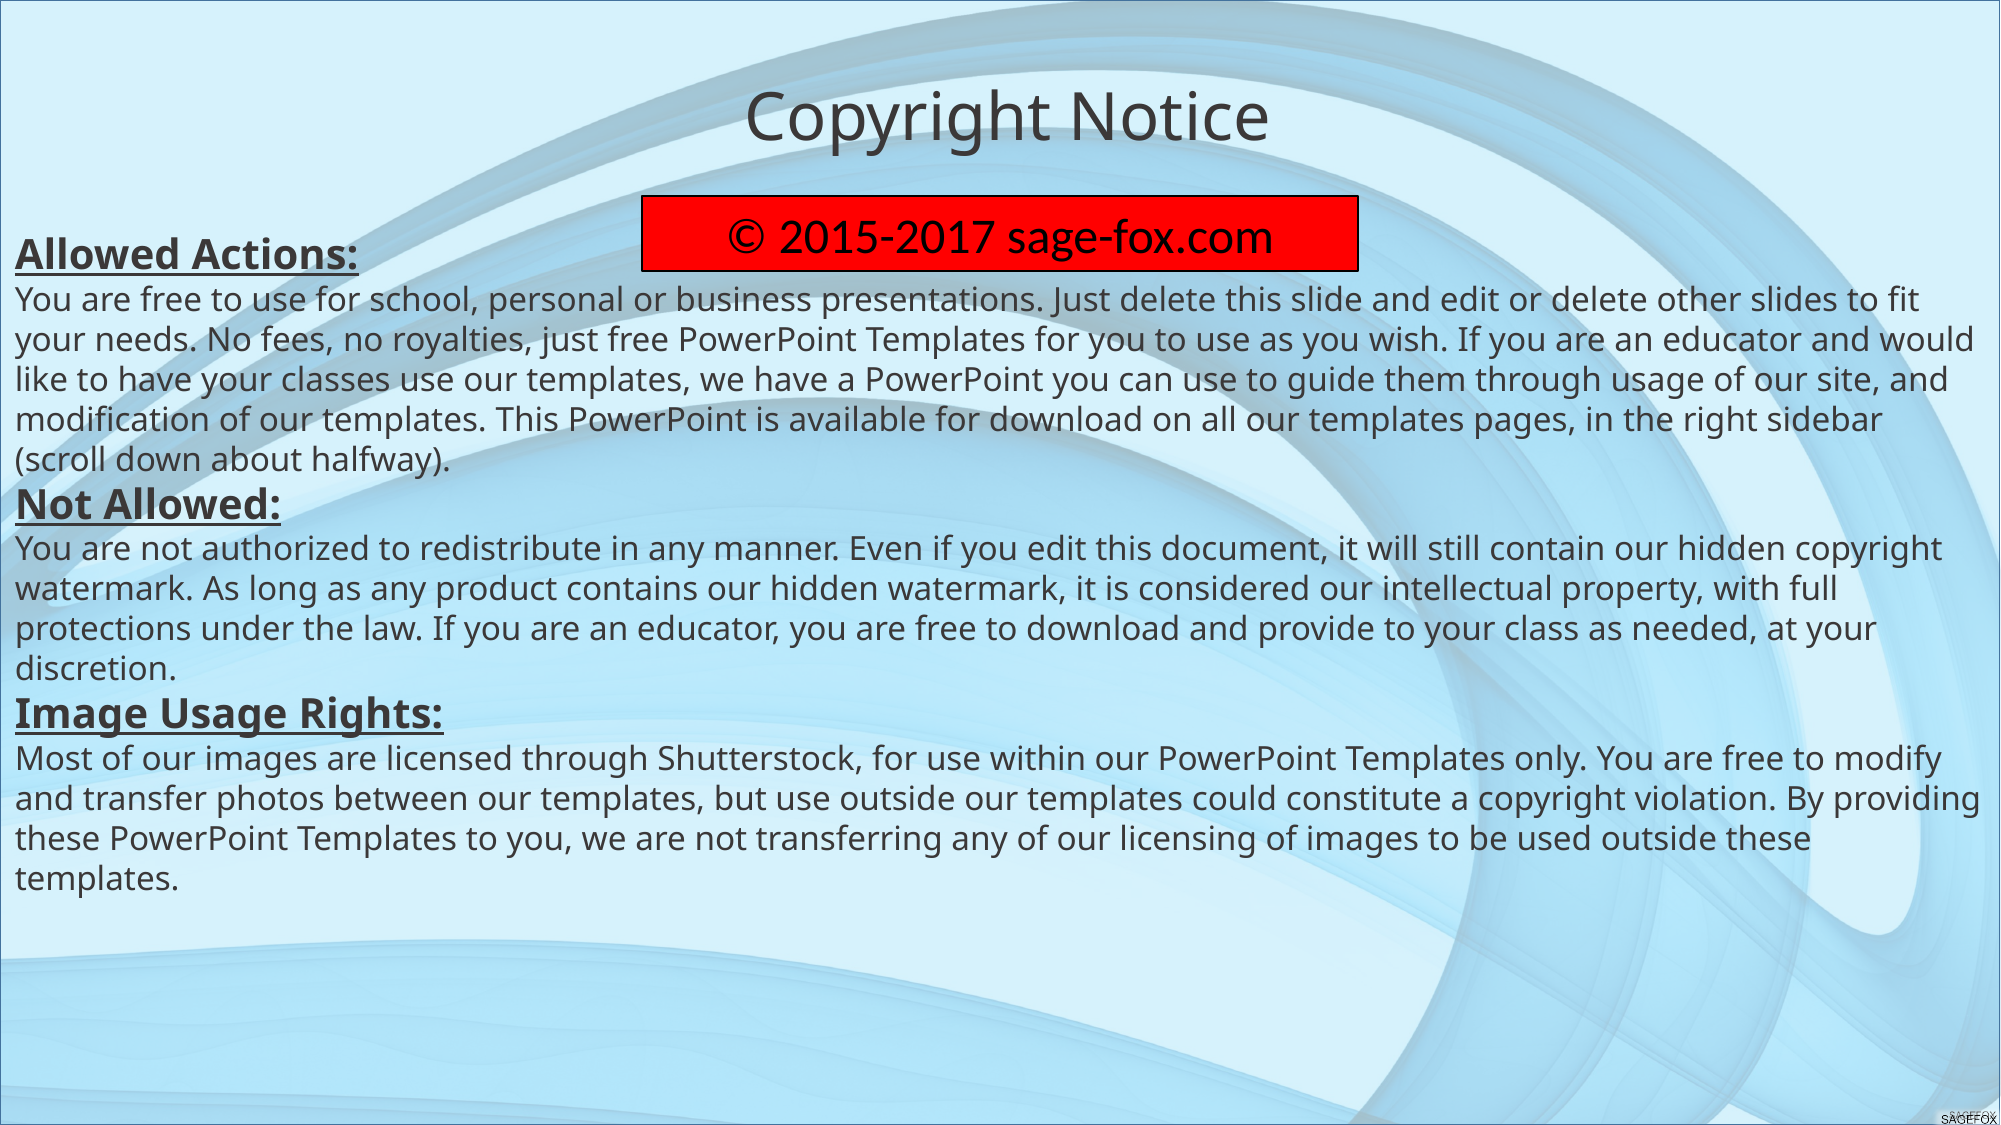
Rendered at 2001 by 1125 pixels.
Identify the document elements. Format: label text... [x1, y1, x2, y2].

text_box © 2015-2017 sage-fox.com [641, 196, 1358, 272]
picture [1938, 1114, 1999, 1125]
title Copyright Notice [493, 60, 1524, 178]
text_box Allowed Actions: You are free to use for school, personal or business presentations. Just delete this slide and edit or delete other slides to fit your needs. No fees, no royalties, just free PowerPoint Templates for you to use as you wish. If you are an educator and would like to have your classes use our templates, we have a PowerPoint you can use to guide them through usage of our site, and modification of our templates. This PowerPoint is available for download on all our templates pages, in the right sidebar (scroll down about halfway). Not Allowed: You are not authorized to redistribute in any manner. Even if you edit this document, it will still contain our hidden copyright watermark. As long as any product contains our hidden watermark, it is considered our intellectual property, with full protections under the law. If you are an educator, you are free to download and provide to your class as needed, at your discretion. Image Usage Rights: Most of our images are licensed through Shutterstock, for use within our PowerPoint Templates only. You are free to modify and transfer photos between our templates, but use outside our templates could constitute a copyright violation. By providing these PowerPoint Templates to you, we are not transferring any of our licensing of images to be used outside these templates. [0, 0, 2000, 1125]
